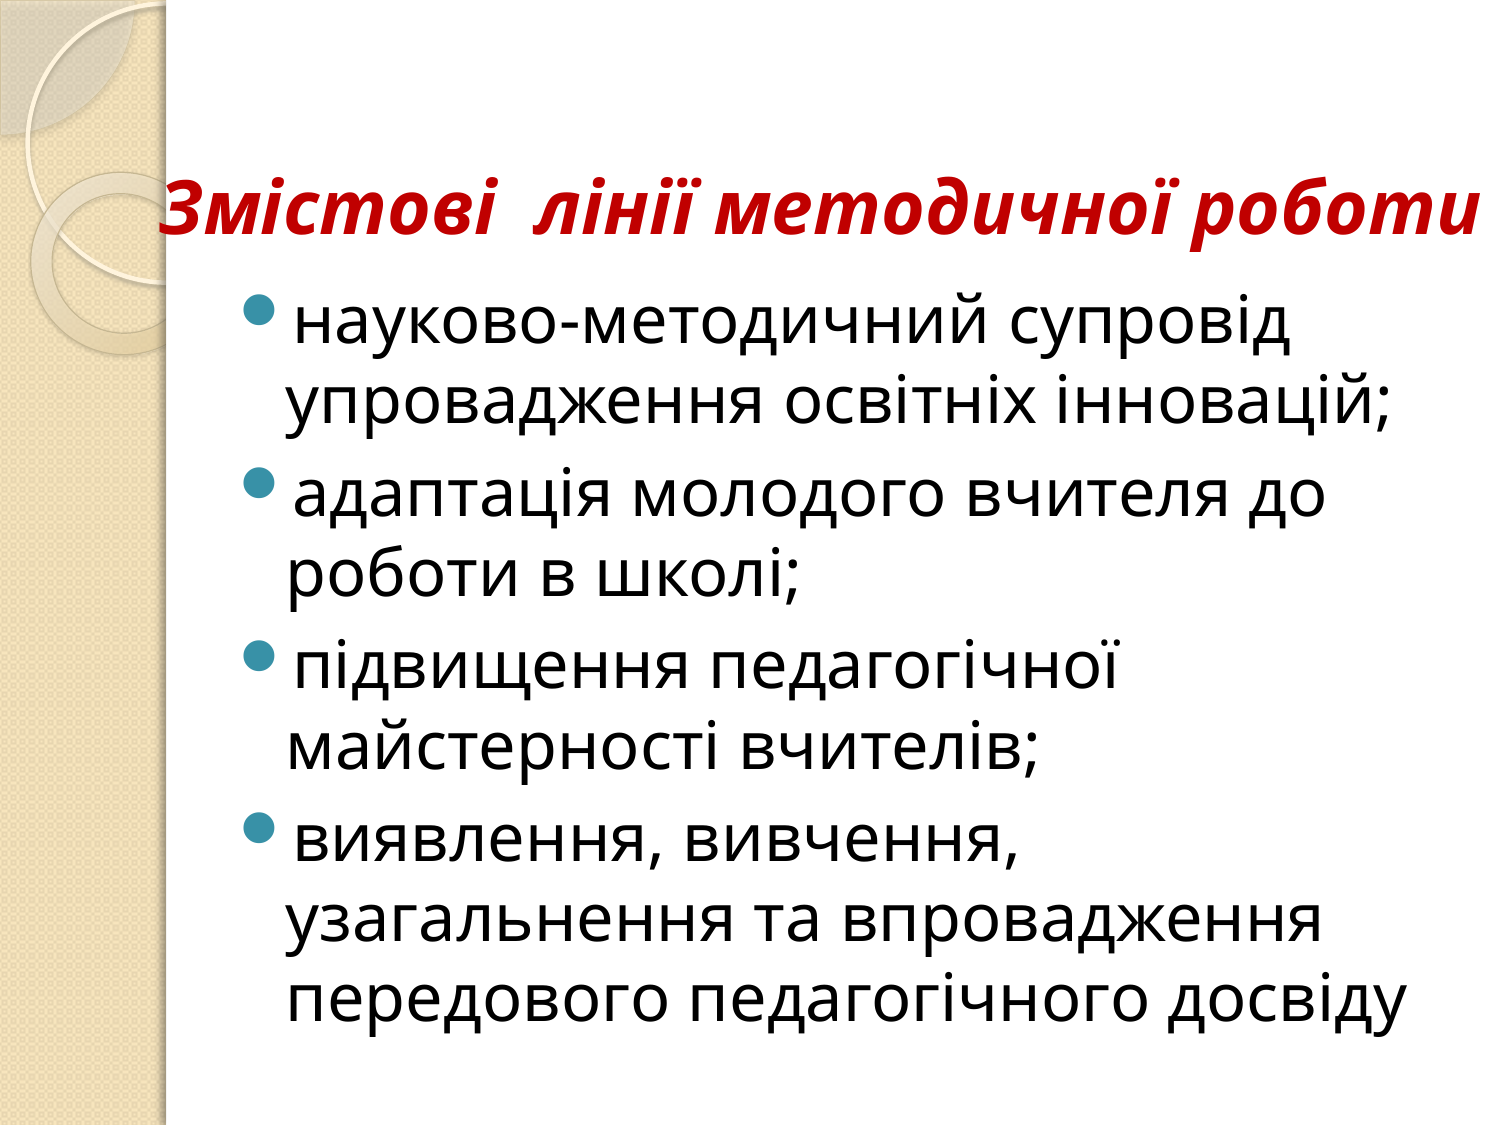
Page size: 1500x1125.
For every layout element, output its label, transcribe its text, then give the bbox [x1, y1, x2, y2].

text_box науково-методичний супровід упровадження освітніх інновацій; адаптація молодого вчителя до роботи в школі; підвищення педагогічної майстерності вчителів; виявлення, вивчення, узагальнення та впровадження передового педагогічного досвіду [210, 269, 1442, 1057]
text_box Змістові лінії методичної роботи : [143, 152, 1500, 258]
